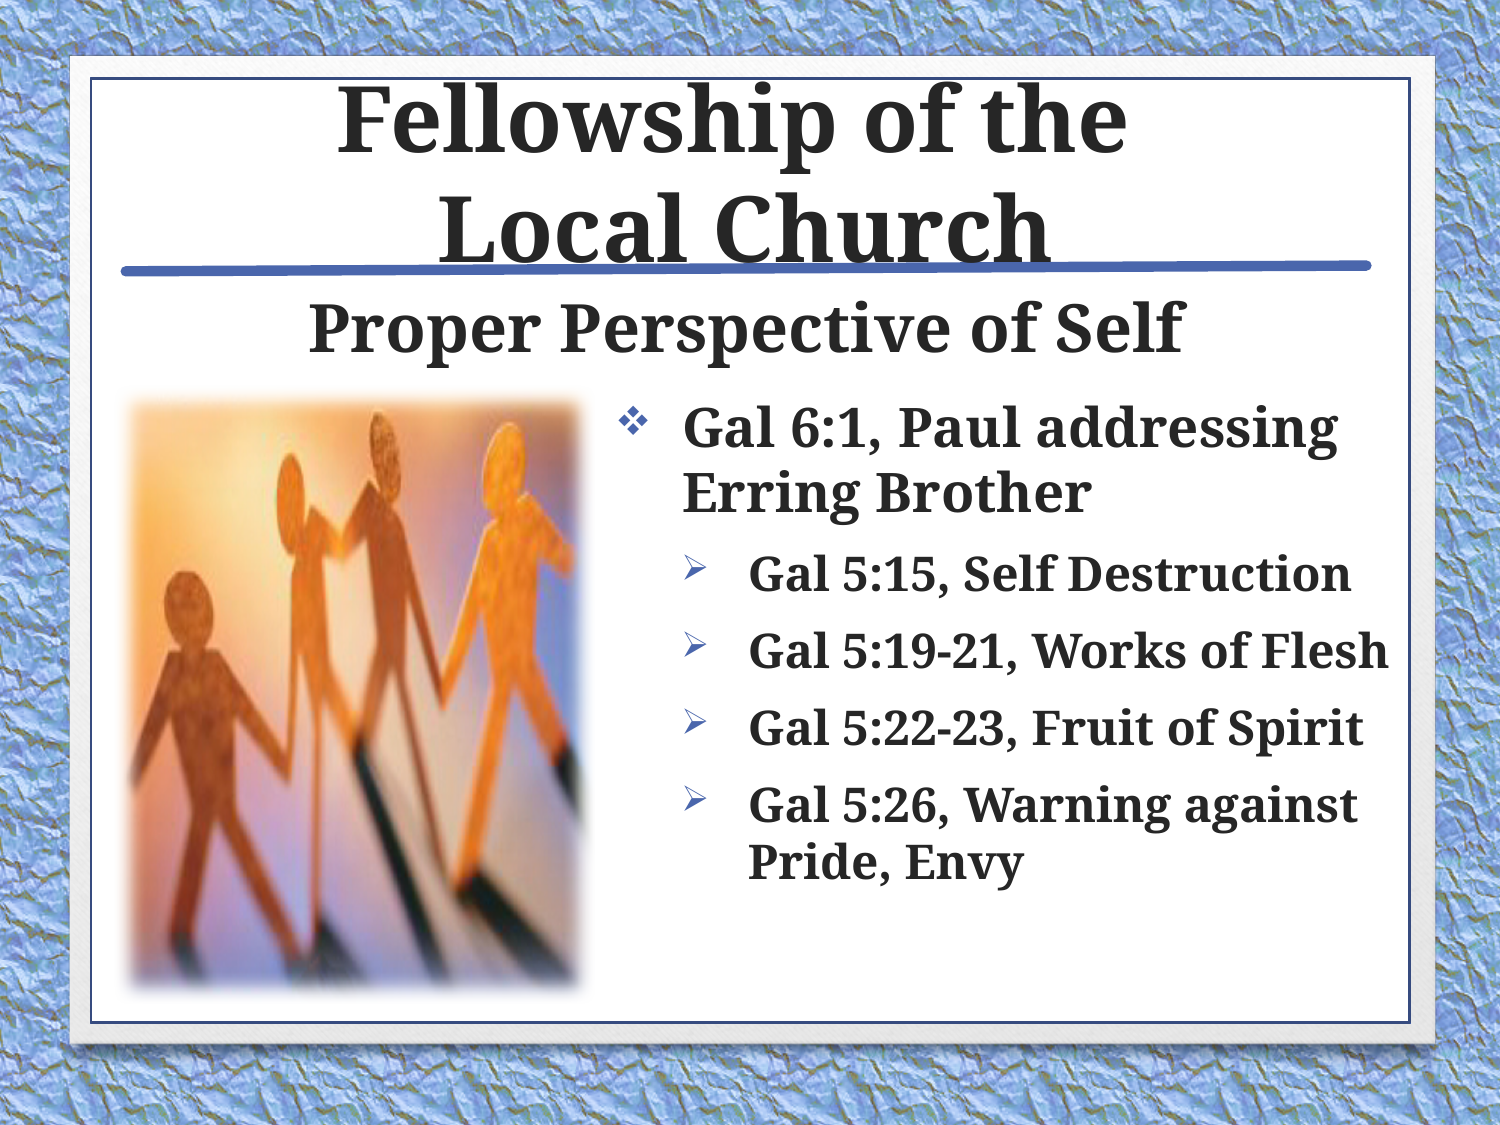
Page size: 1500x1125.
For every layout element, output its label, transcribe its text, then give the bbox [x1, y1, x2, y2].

list Gal 6:1, Paul addressing Erring Brother Gal 5:15, Self Destruction Gal 5:19-21, Works of Flesh Gal 5:22-23, Fruit of Spirit Gal 5:26, Warning against Pride, Envy [600, 385, 1419, 1011]
list Proper Perspective of Self [107, 269, 1385, 382]
title Fellowship of the Local Church [204, 82, 1288, 261]
picture [2, 0, 1500, 1113]
